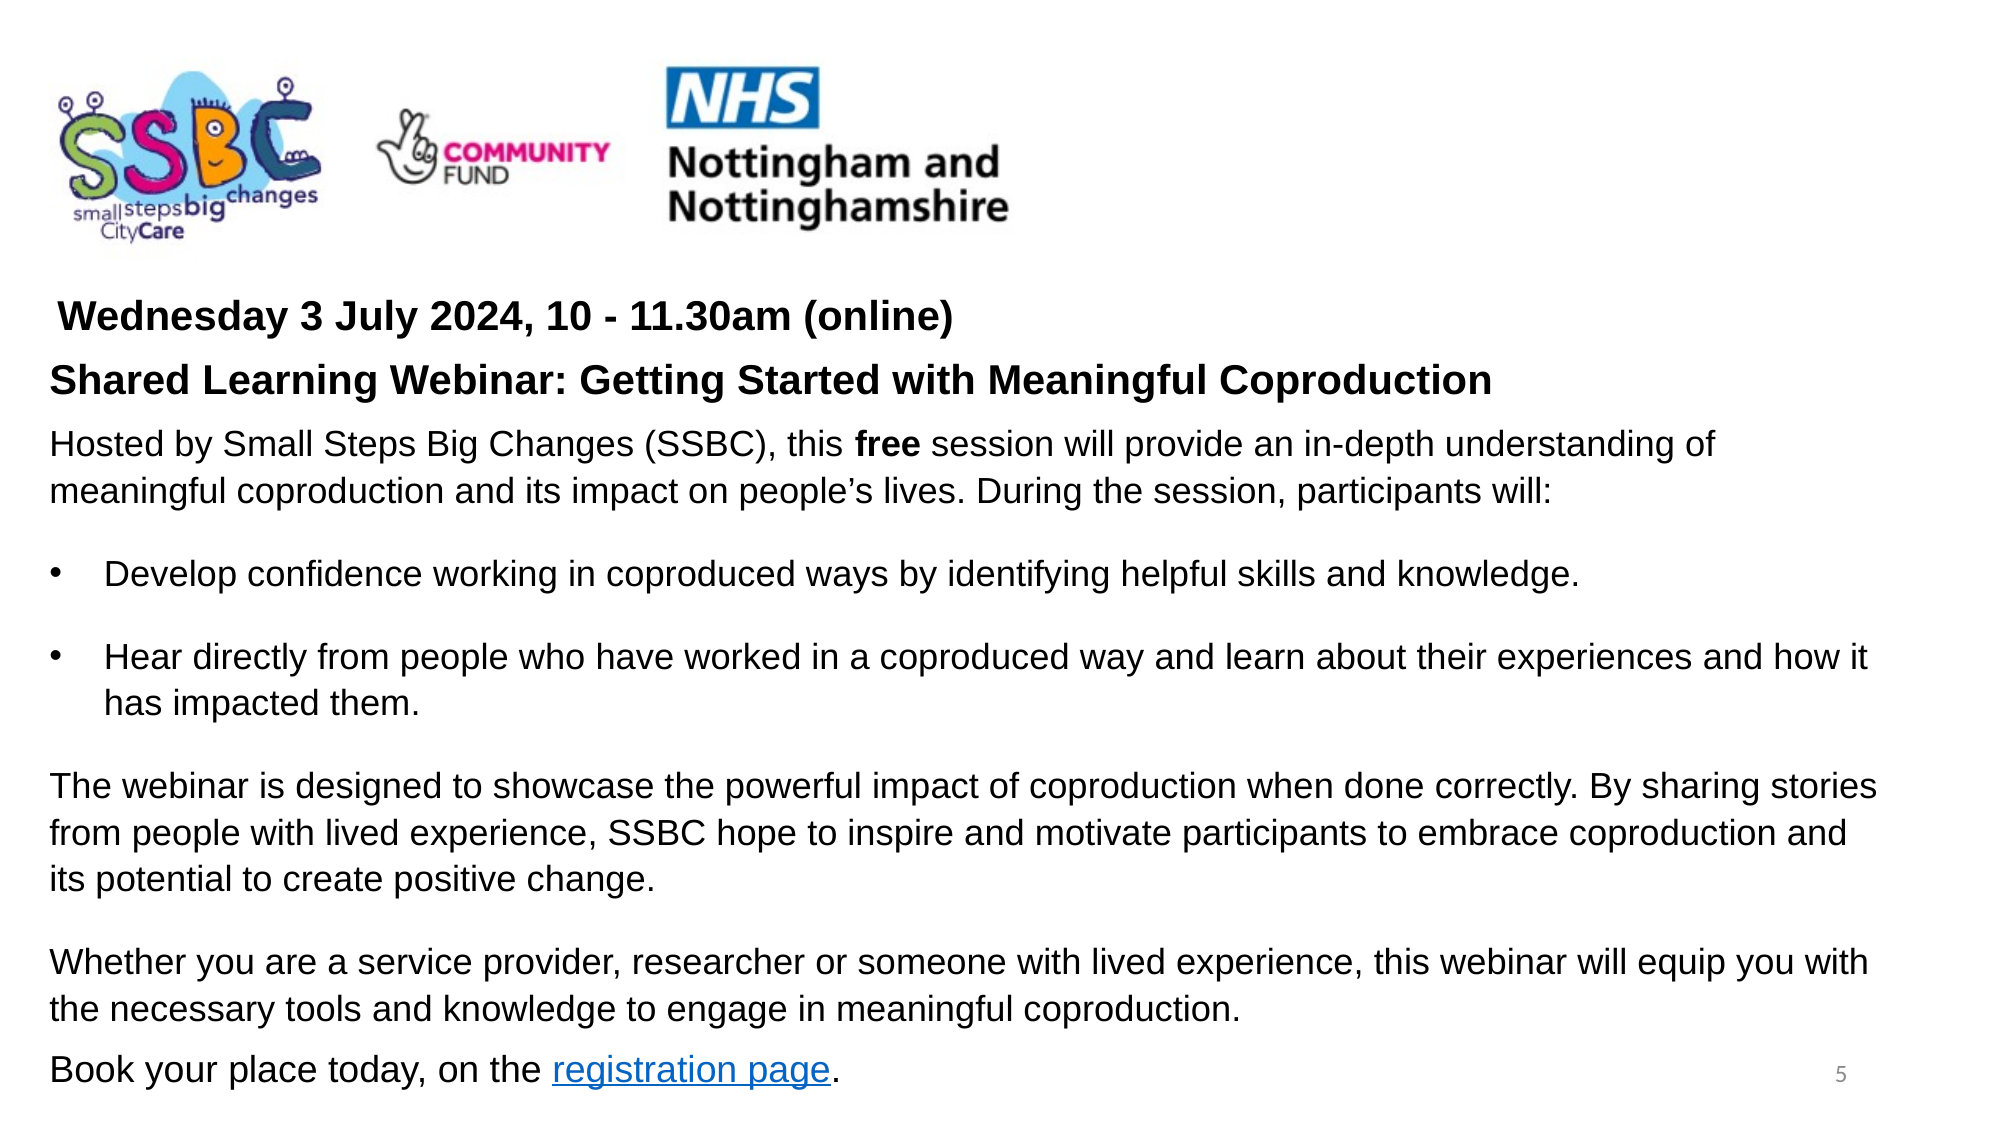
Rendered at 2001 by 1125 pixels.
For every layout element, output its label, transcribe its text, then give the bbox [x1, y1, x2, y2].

text_box Book your place today, on the registration page. [34, 792, 1898, 1103]
list Hosted by Small Steps Big Changes (SSBC), this free session will provide an in-depth understanding of meaningful coproduction and its impact on people’s lives. During the session, participants will: Develop confidence working in coproduced ways by identifying helpful skills and knowledge. Hear directly from people who have worked in a coproduced way and learn about their experiences and how it has impacted them. The webinar is designed to showcase the powerful impact of coproduction when done correctly. By sharing stories from people with lived experience, SSBC hope to inspire and motivate participants to embrace coproduction and its potential to create positive change. Whether you are a service provider, researcher or someone with lived experience, this webinar will equip you with the necessary tools and knowledge to engage in meaningful coproduction. [34, 409, 1899, 1043]
picture [34, 44, 1029, 260]
text_box Shared Learning Webinar: Getting Started with Meaningful Coproduction [34, 323, 1898, 409]
title Wednesday 3 July 2024, 10 - 11.30am (online) [42, 259, 1768, 323]
